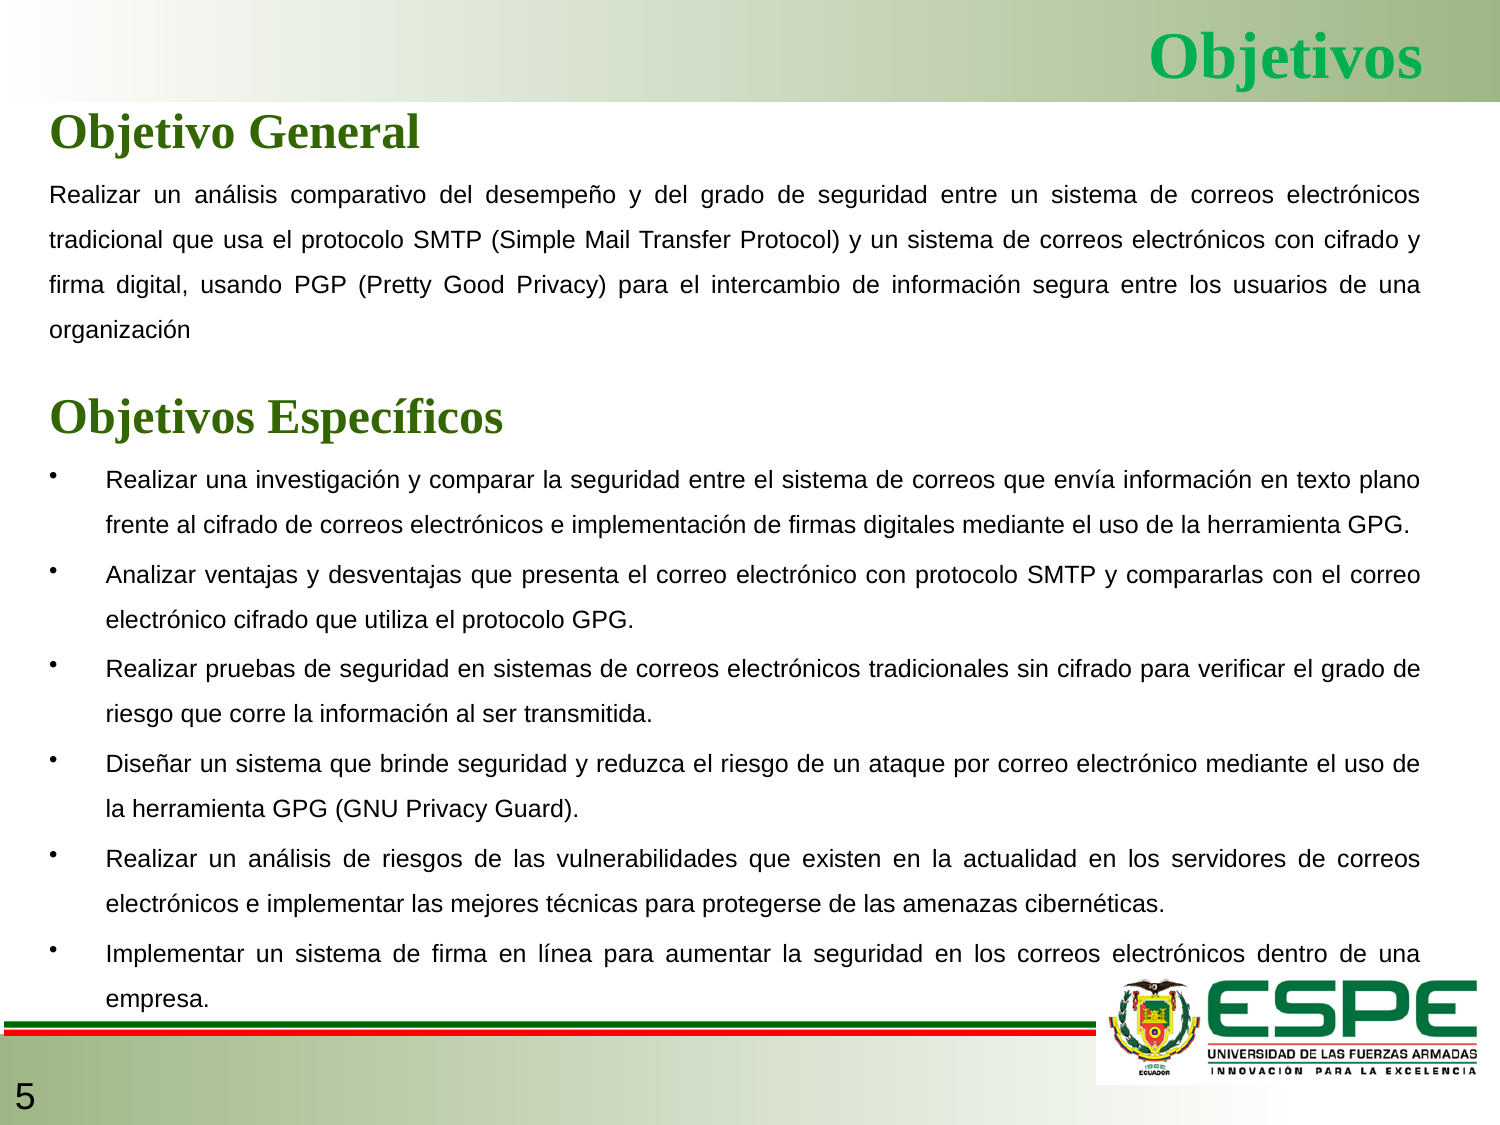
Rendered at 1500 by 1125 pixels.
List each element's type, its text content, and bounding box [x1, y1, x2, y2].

title Objetivos [88, 4, 1439, 193]
text_box 5 [0, 1064, 116, 1125]
list Objetivo General Realizar un análisis comparativo del desempeño y del grado de seguridad entre un sistema de correos electrónicos tradicional que usa el protocolo SMTP (Simple Mail Transfer Protocol) y un sistema de correos electrónicos con cifrado y firma digital, usando PGP (Pretty Good Privacy) para el intercambio de información segura entre los usuarios de una organización Objetivos Específicos Realizar una investigación y comparar la seguridad entre el sistema de correos que envía información en texto plano frente al cifrado de correos electrónicos e implementación de firmas digitales mediante el uso de la herramienta GPG. Analizar ventajas y desventajas que presenta el correo electrónico con protocolo SMTP y compararlas con el correo electrónico cifrado que utiliza el protocolo GPG. Realizar pruebas de seguridad en sistemas de correos electrónicos tradicionales sin cifrado para verificar el grado de riesgo que corre la información al ser transmitida. Diseñar un sistema que brinde seguridad y reduzca el riesgo de un ataque por correo electrónico mediante el uso de la herramienta GPG (GNU Privacy Guard). Realizar un análisis de riesgos de las vulnerabilidades que existen en la actualidad en los servidores de correos electrónicos e implementar las mejores técnicas para protegerse de las amenazas cibernéticas. Implementar un sistema de firma en línea para aumentar la seguridad en los correos electrónicos dentro de una empresa. [34, 91, 1439, 1010]
picture [1096, 965, 1483, 1085]
